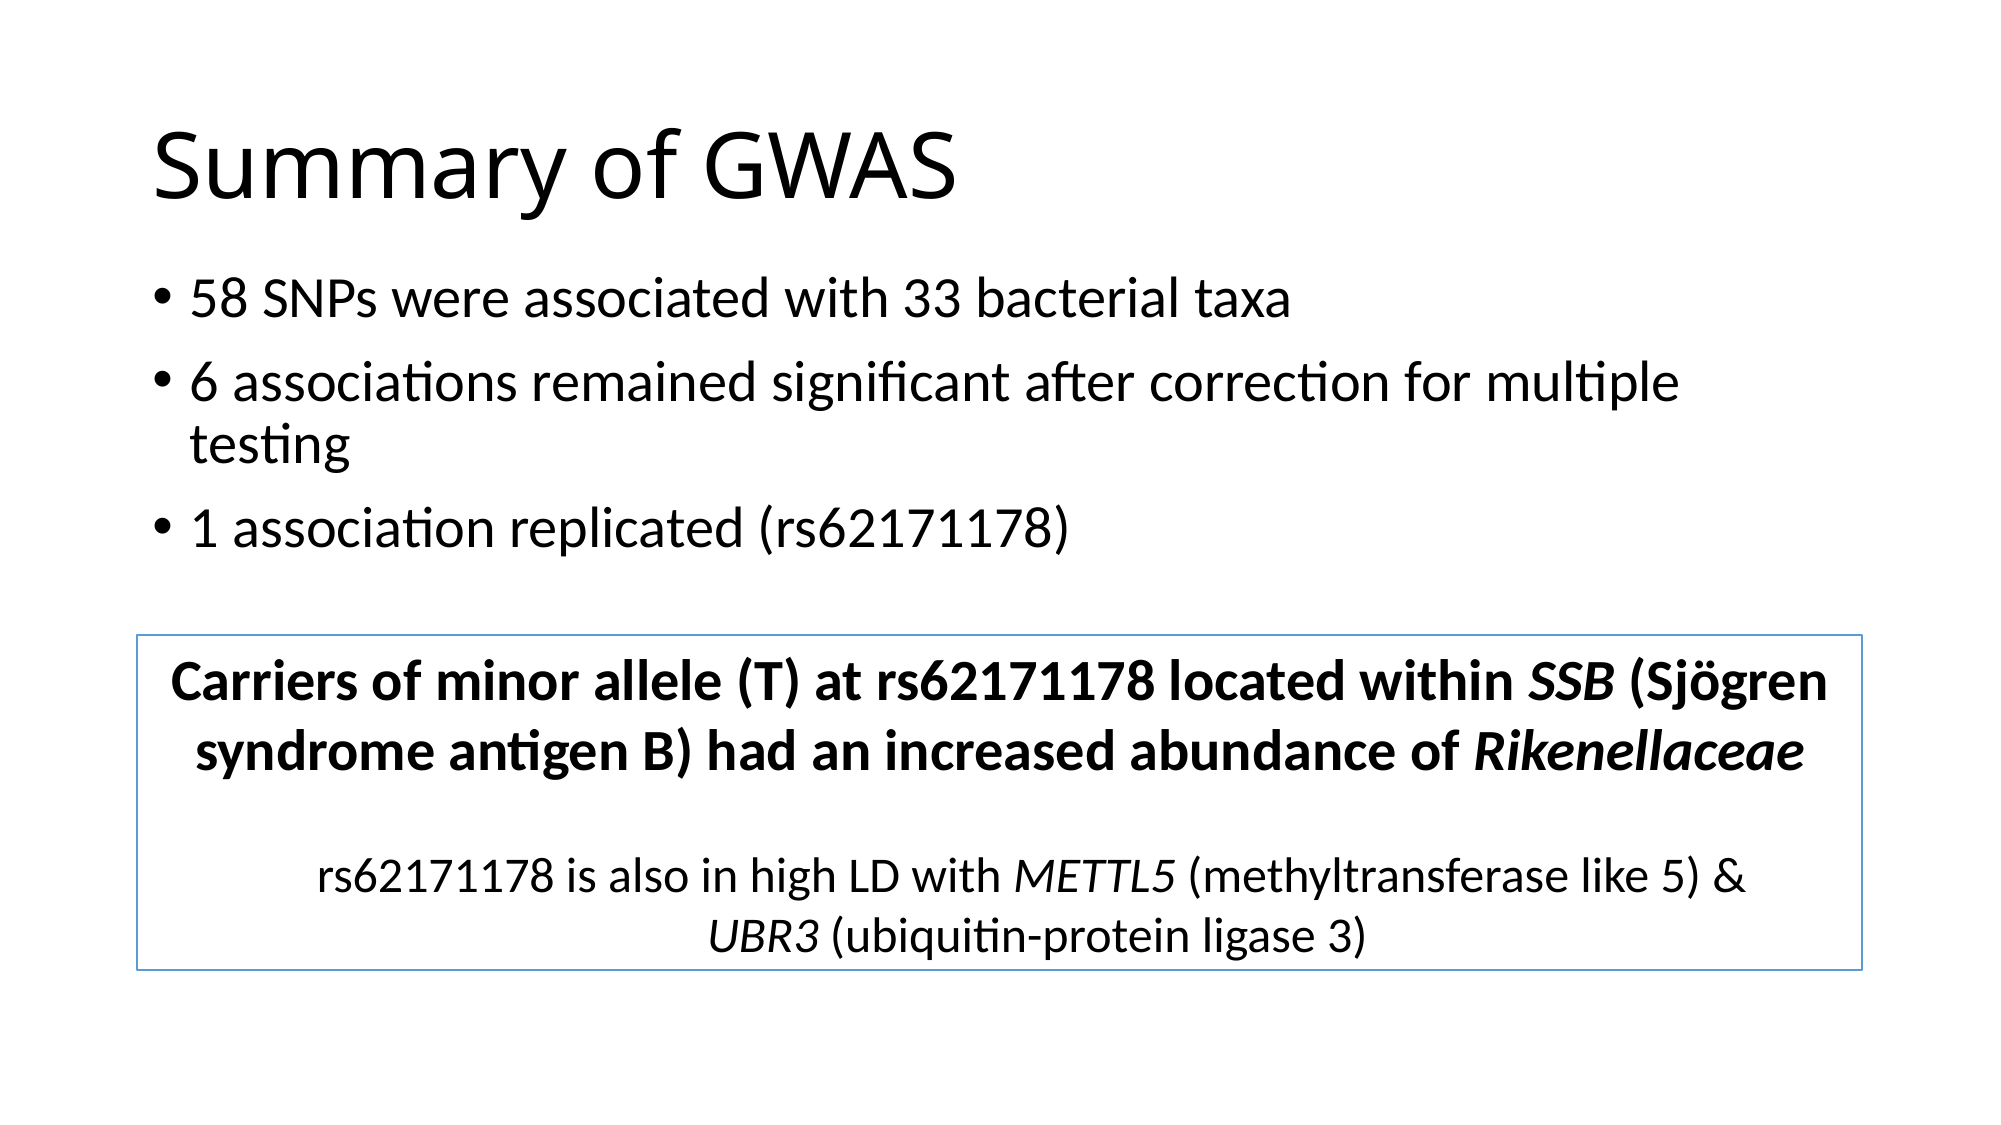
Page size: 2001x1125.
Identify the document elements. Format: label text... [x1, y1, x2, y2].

title Summary of GWAS [137, 59, 1863, 259]
list 58 SNPs were associated with 33 bacterial taxa 6 associations remained significant after correction for multiple testing 1 association replicated (rs62171178) [137, 970, 1863, 974]
text_box Carriers of minor allele (T) at rs62171178 located within SSB (Sjögren syndrome antigen B) had an increased abundance of Rikenellaceae rs62171178 is also in high LD with METTL5 (methyltransferase like 5) & UBR3 (ubiquitin-protein ligase 3) [137, 635, 1863, 970]
list 58 SNPs were associated with 33 bacterial taxa 6 associations remained significant after correction for multiple testing 1 association replicated (rs62171178) [137, 259, 1863, 635]
